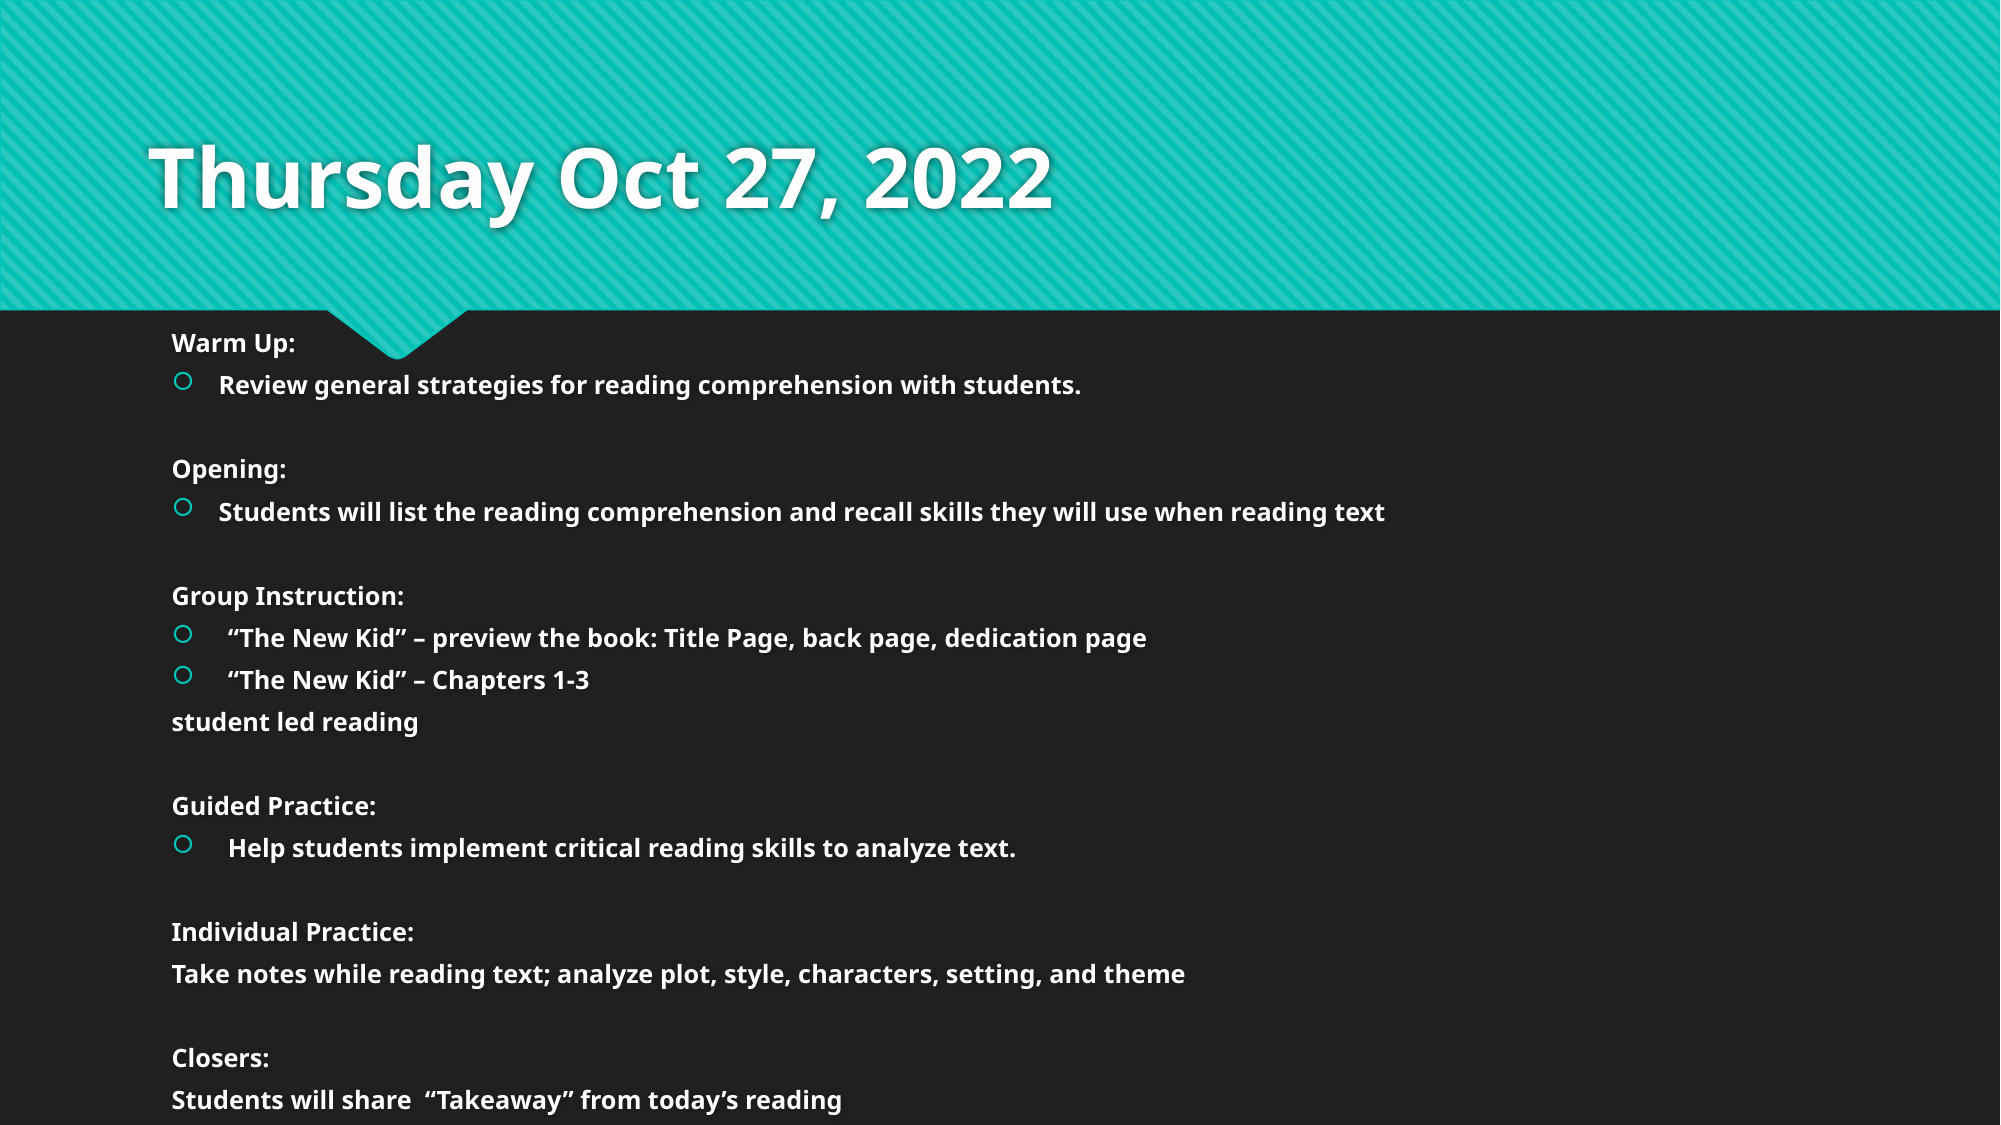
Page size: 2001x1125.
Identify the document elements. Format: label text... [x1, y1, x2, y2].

title Thursday Oct 27, 2022 [132, 73, 1868, 233]
list Warm Up: Review general strategies for reading comprehension with students. Opening: Students will list the reading comprehension and recall skills they will use when reading text Group Instruction: “The New Kid” – preview the book: Title Page, back page, dedication page “The New Kid” – Chapters 1-3 student led reading Guided Practice: Help students implement critical reading skills to analyze text. Individual Practice: Take notes while reading text; analyze plot, style, characters, setting, and theme Closers: Students will share “Takeaway” from today’s reading [134, 317, 1866, 1125]
